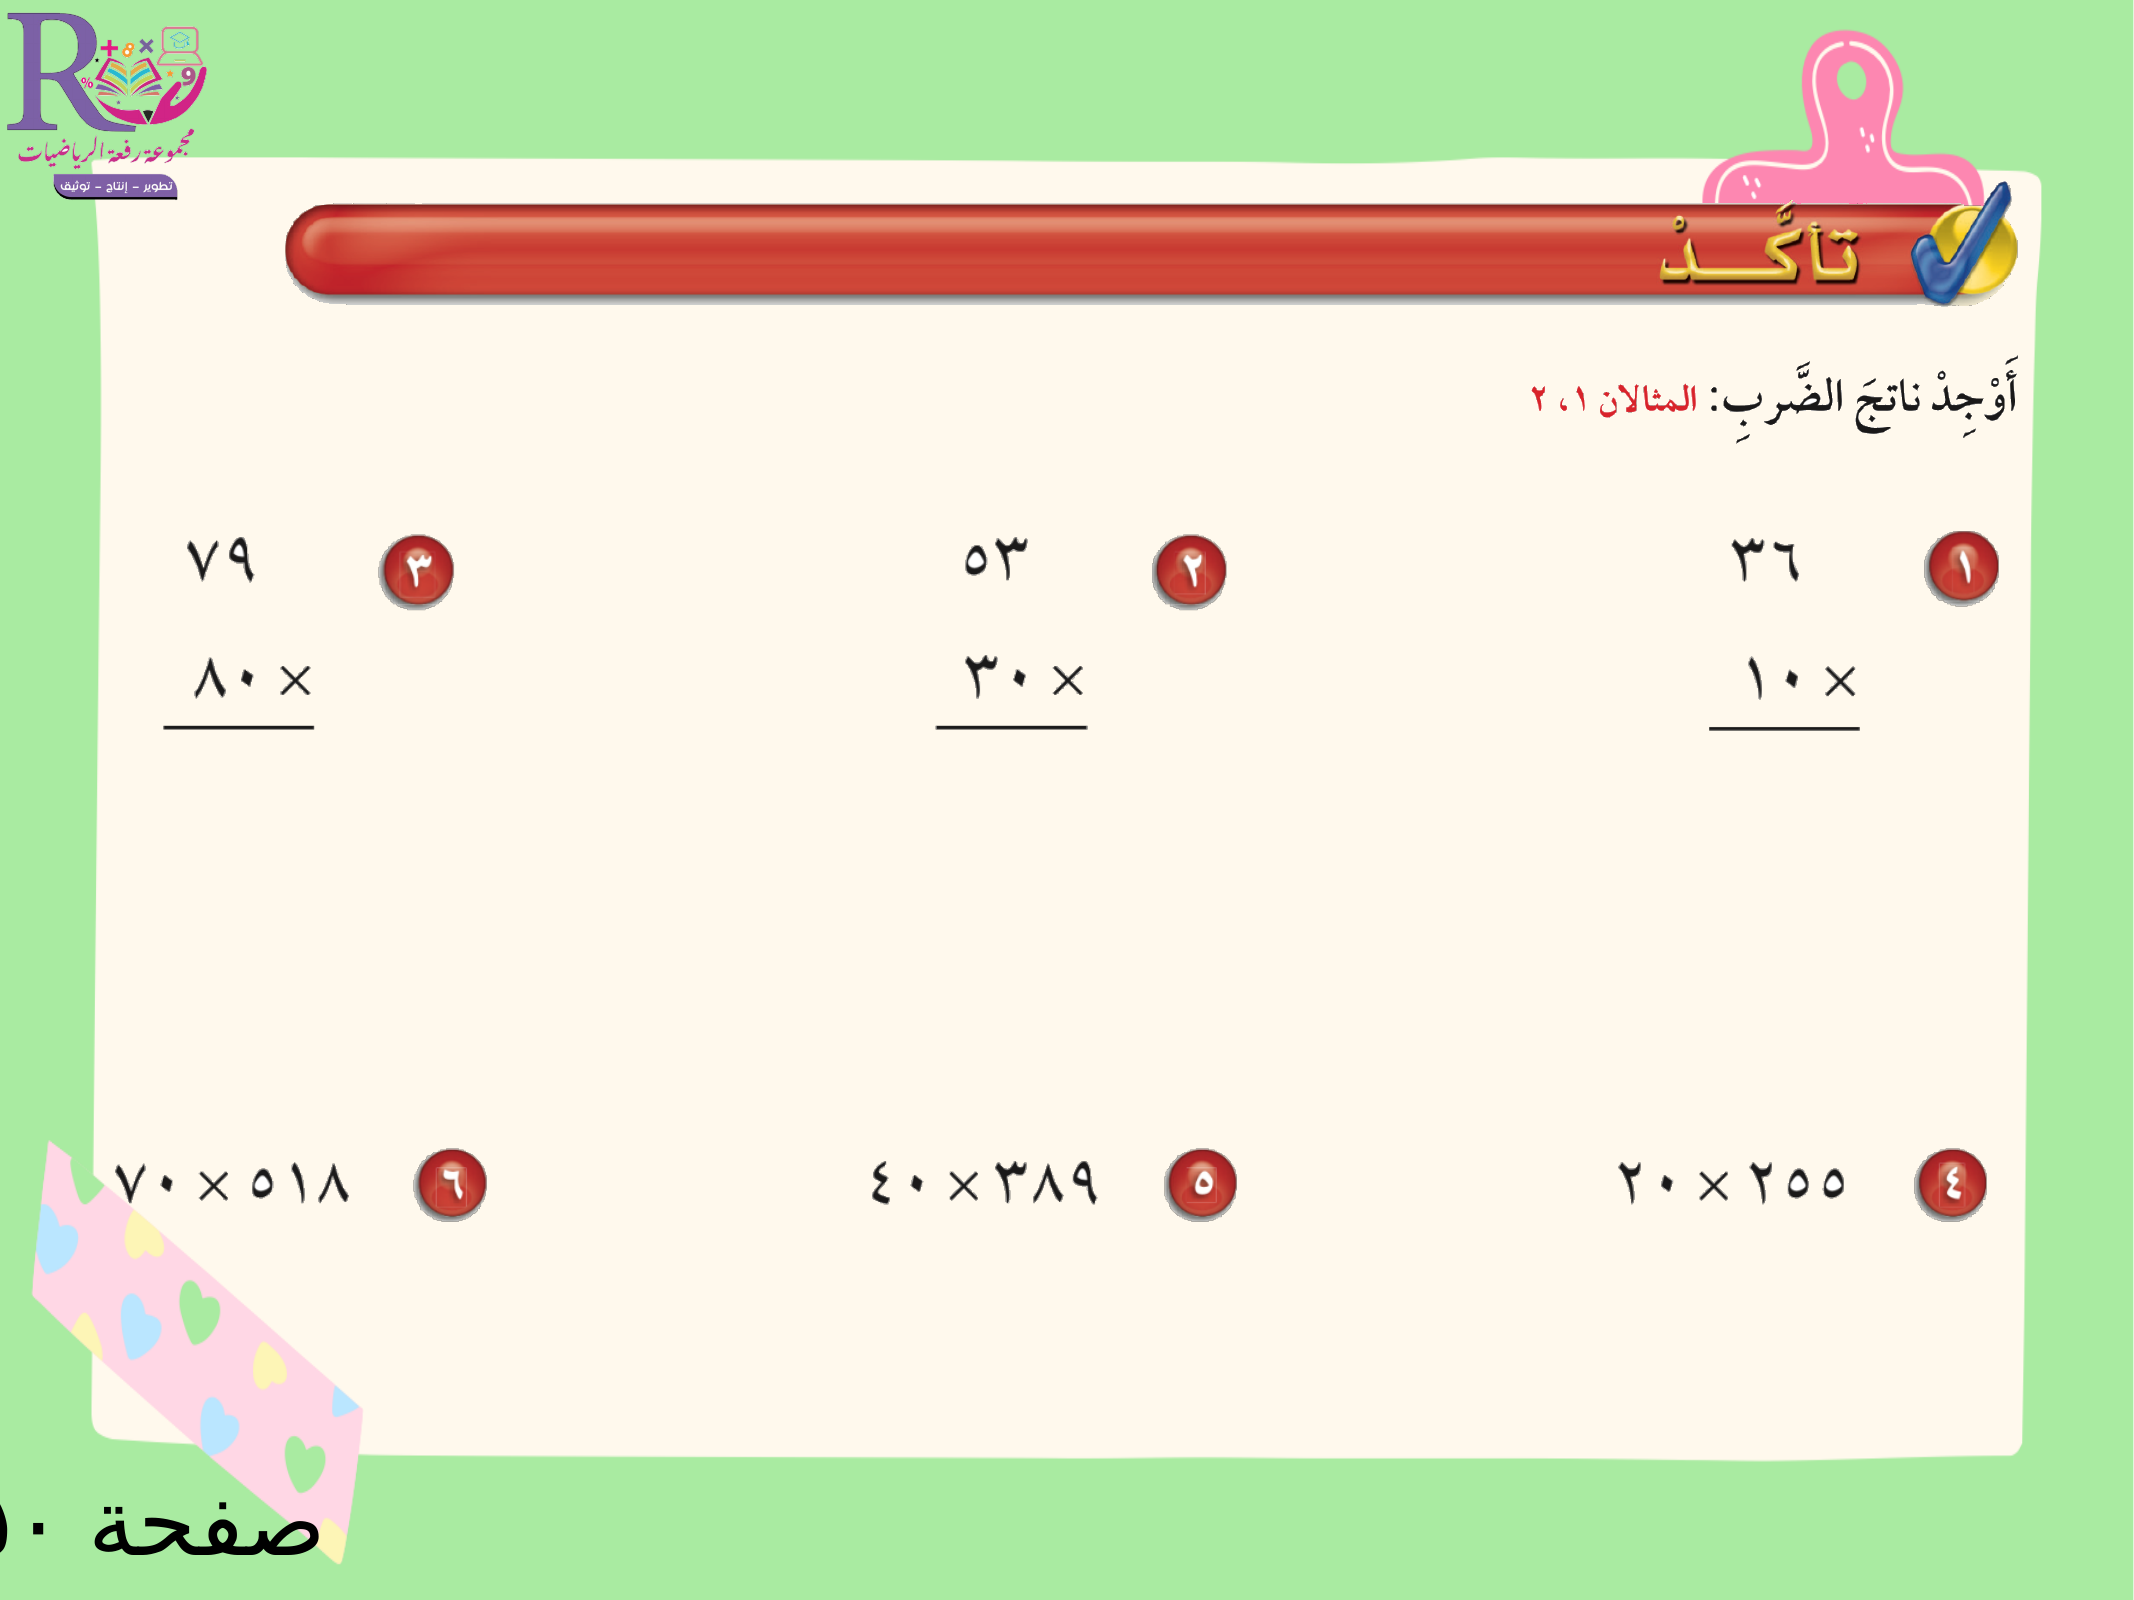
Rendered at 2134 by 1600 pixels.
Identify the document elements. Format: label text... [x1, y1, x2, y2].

picture [0, 0, 2134, 1600]
text_box صفحة ٥٠ [0, 1453, 359, 1583]
